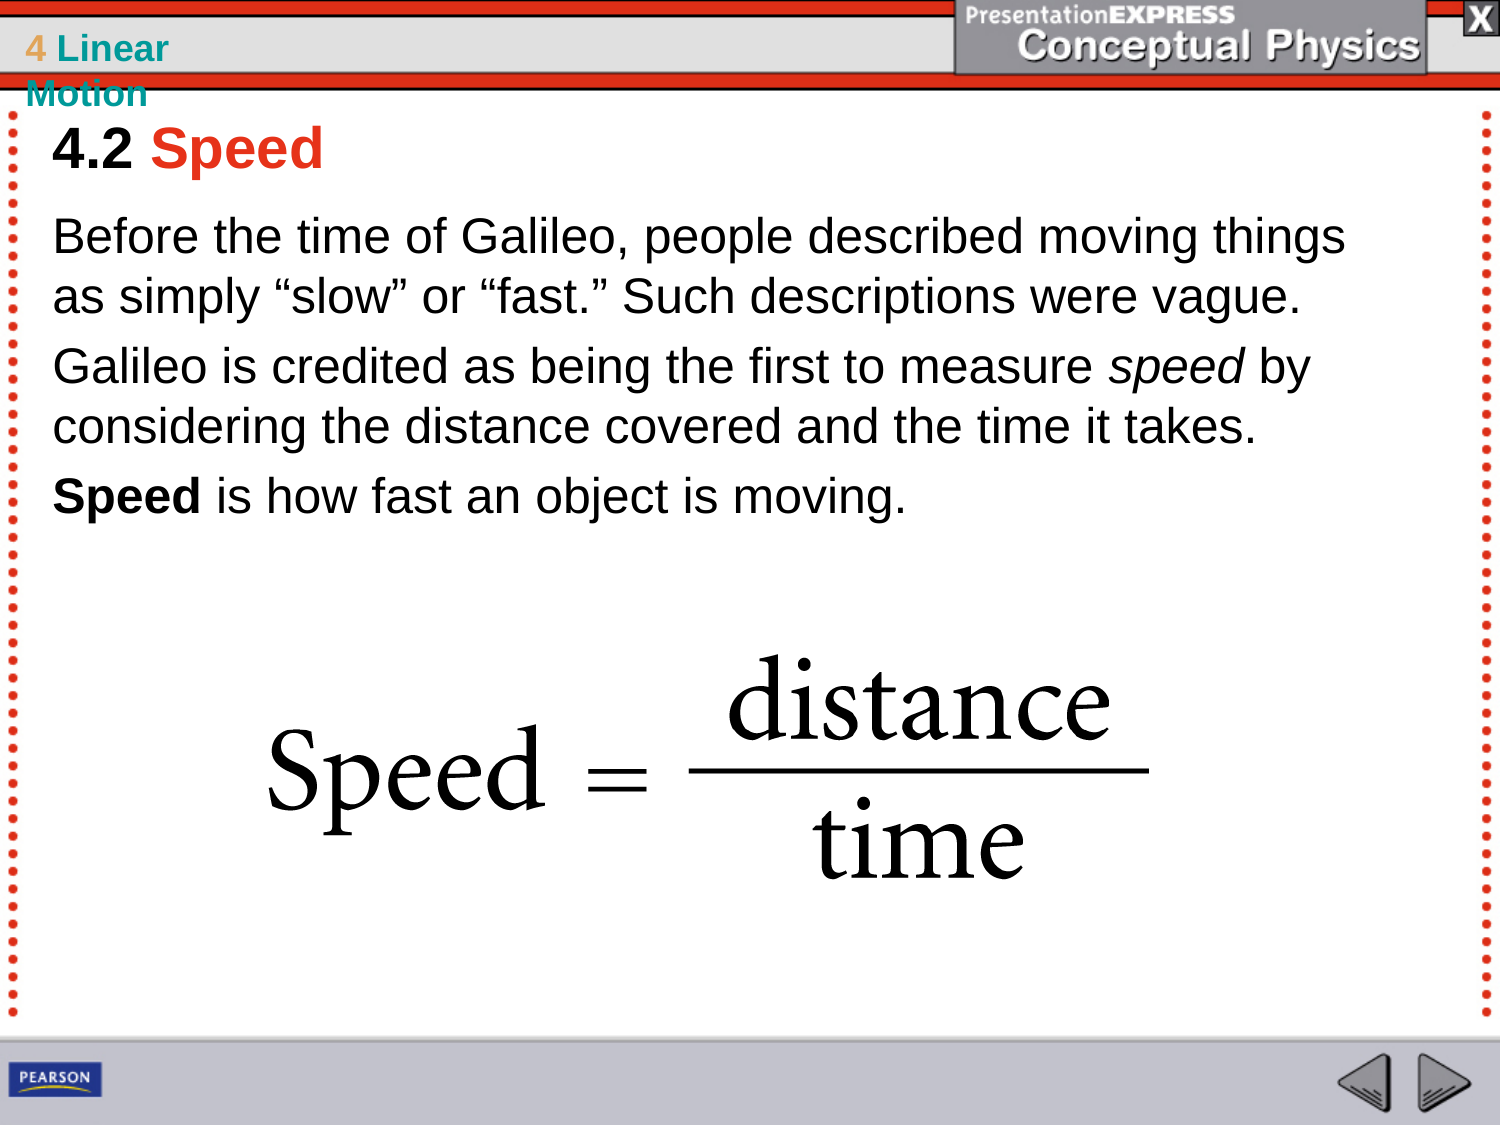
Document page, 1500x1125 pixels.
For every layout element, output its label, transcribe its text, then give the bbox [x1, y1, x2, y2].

picture [0, 0, 1500, 1125]
text_box 4.2 Speed [37, 102, 1038, 188]
text_box Before the time of Galileo, people described moving things as simply “slow” or “fast.” Such descriptions were vague. Galileo is credited as being the first to measure speed by considering the distance covered and the time it takes. Speed is how fast an object is moving. [37, 196, 1400, 535]
